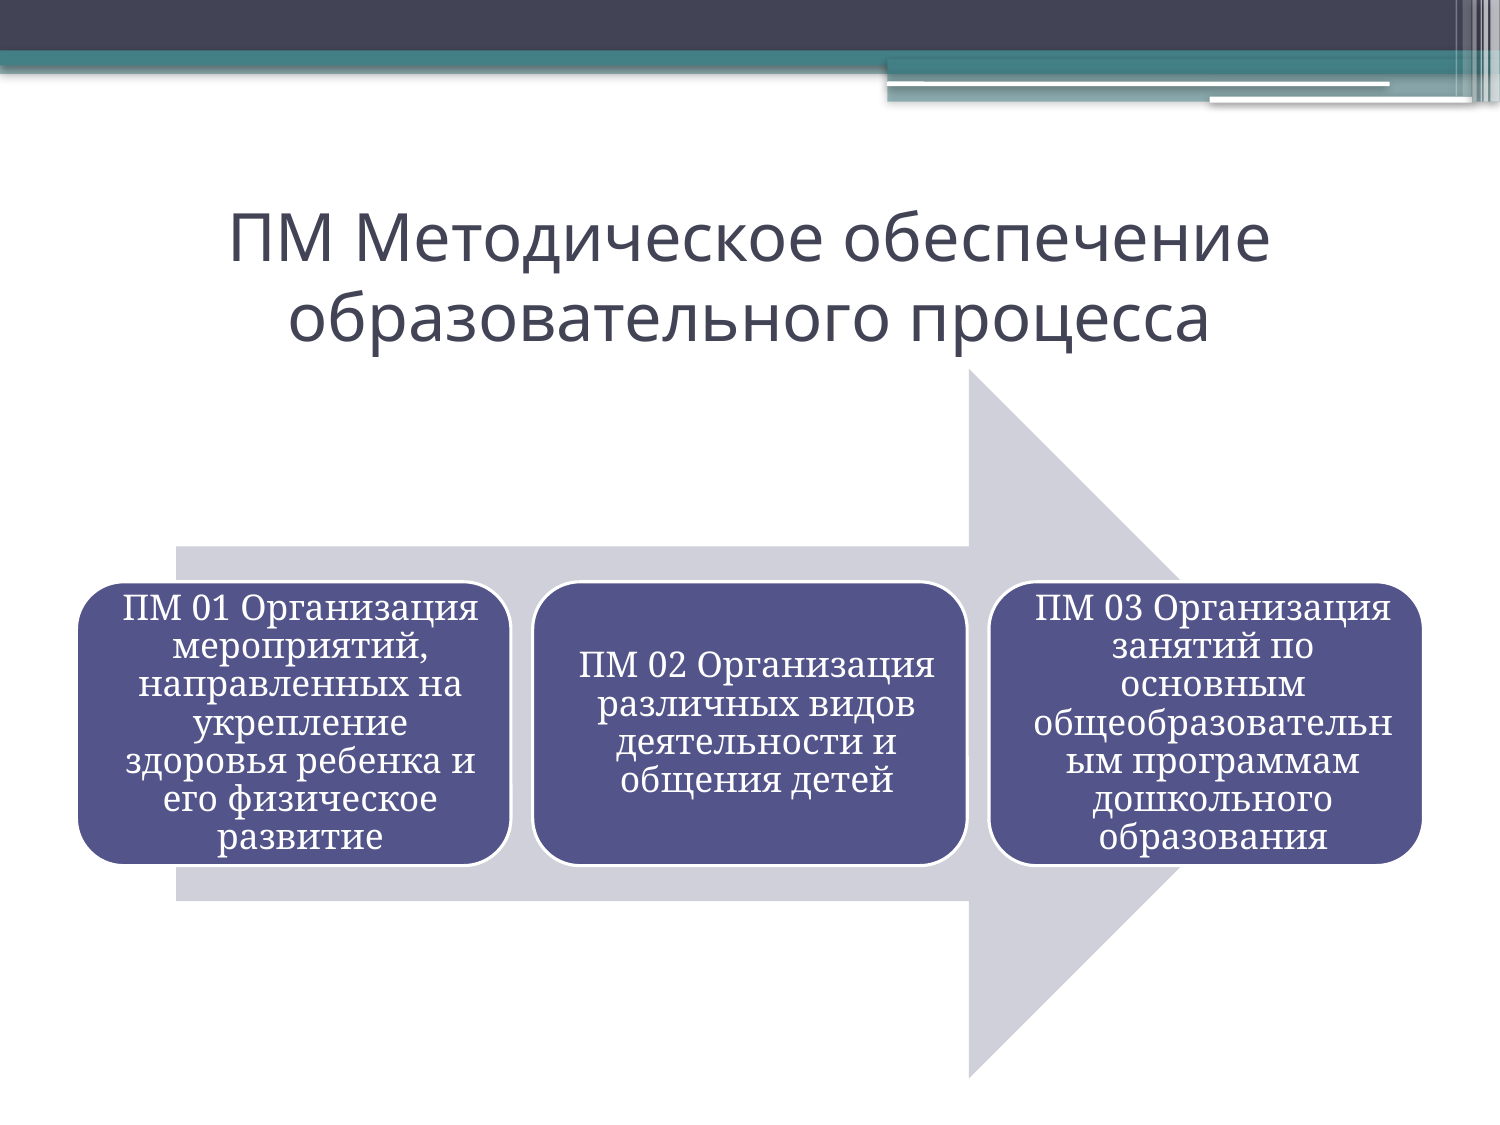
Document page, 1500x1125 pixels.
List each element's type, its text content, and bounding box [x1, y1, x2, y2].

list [74, 368, 1426, 1079]
title ПМ Методическое обеспечение образовательного процесса [75, 187, 1425, 363]
